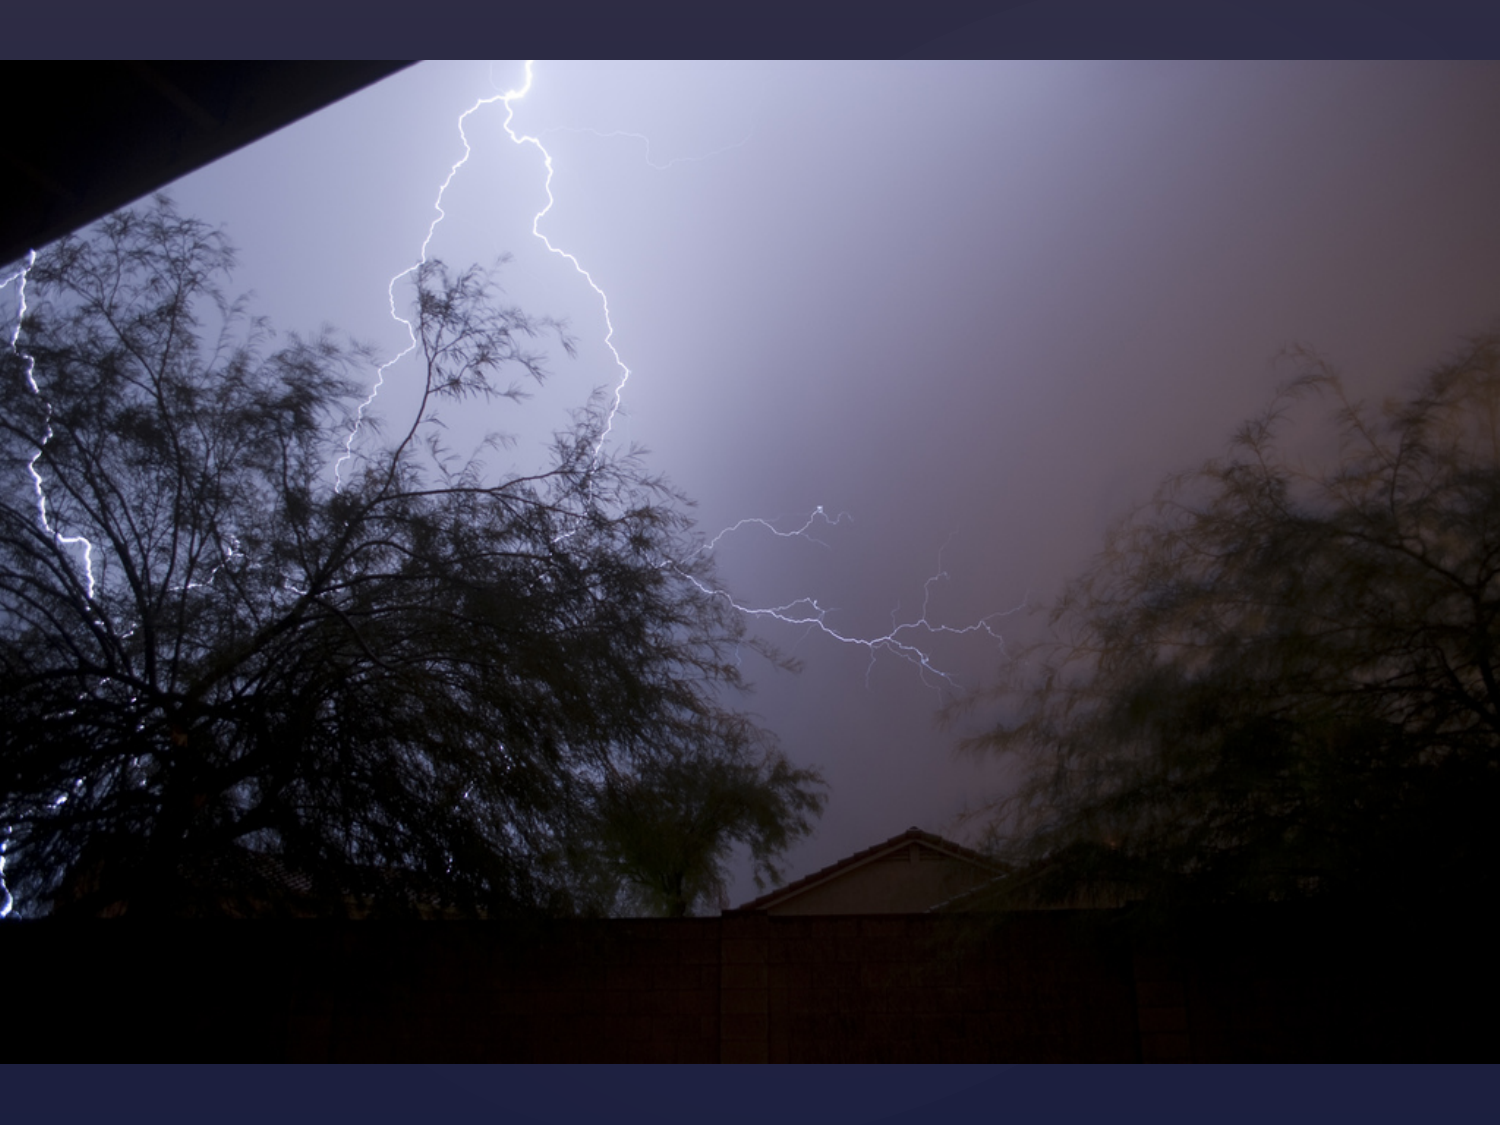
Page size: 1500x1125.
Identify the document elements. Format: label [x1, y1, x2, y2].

picture [0, 59, 1500, 1065]
